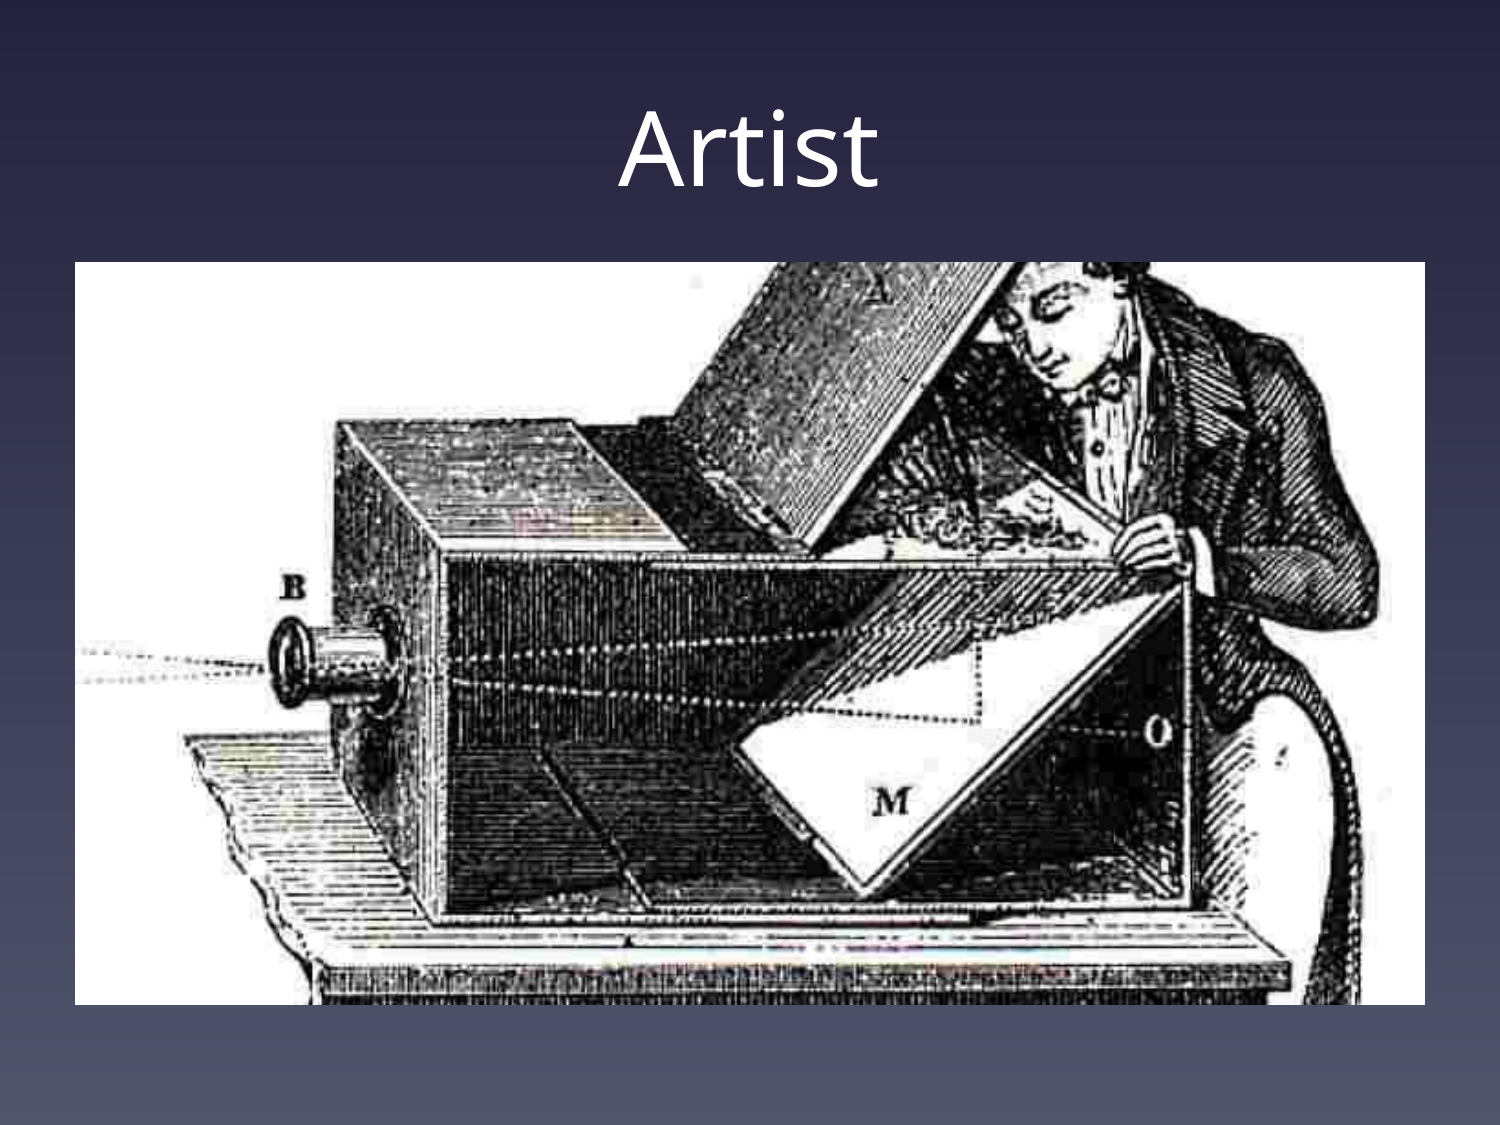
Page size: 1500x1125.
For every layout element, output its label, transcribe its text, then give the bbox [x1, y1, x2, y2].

title Artist [75, 75, 1425, 261]
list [74, 262, 1426, 1006]
